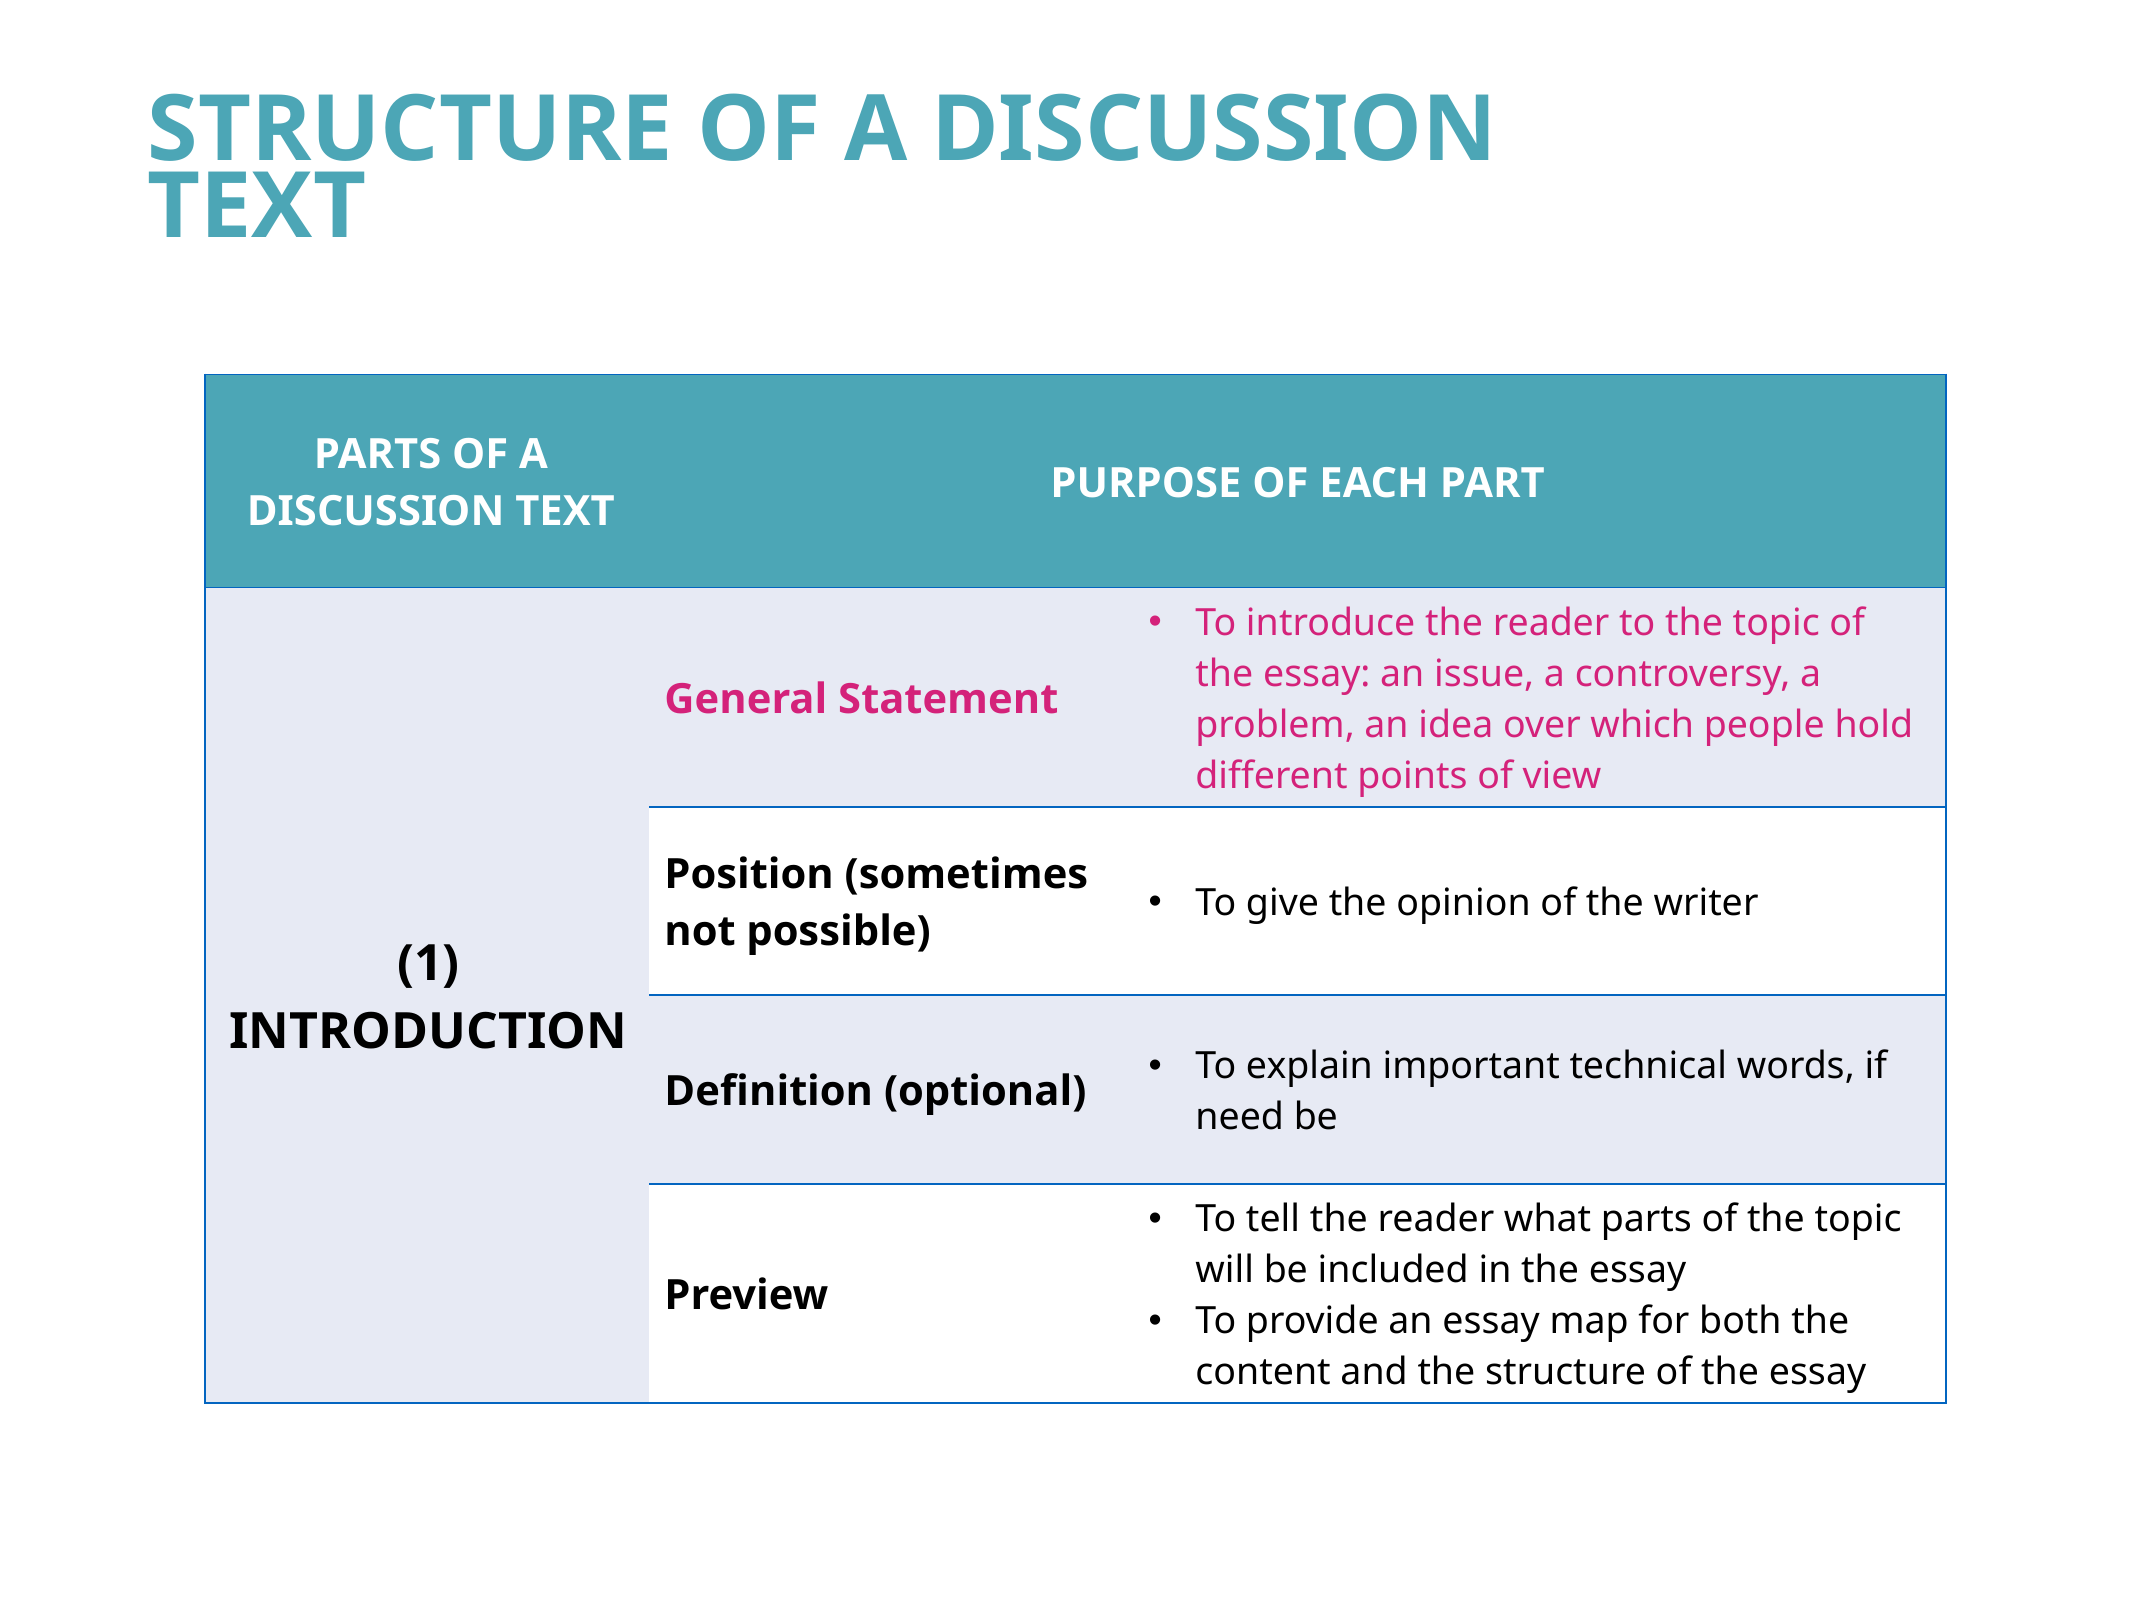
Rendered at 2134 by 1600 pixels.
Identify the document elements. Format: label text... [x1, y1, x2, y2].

table_header Purpose of Each Part [649, 375, 1945, 587]
table_cell Preview [649, 1185, 1133, 1402]
table_cell General Statement [649, 588, 1133, 806]
table_cell To give the opinion of the writer [1133, 808, 1945, 994]
table_cell Definition (optional) [649, 996, 1133, 1183]
list Structure of a Discussion Text [147, 54, 1720, 297]
table_cell To explain important technical words, if need be [1133, 996, 1945, 1183]
table_cell To introduce the reader to the topic of the essay: an issue, a controversy, a problem, an idea over which people hold different points of view [1133, 588, 1945, 806]
table_cell (1) Introduction [206, 588, 649, 1402]
table_cell To tell the reader what parts of the topic will be included in the essay To provide an essay map for both the content and the structure of the essay [1133, 1185, 1945, 1402]
table_header Parts of a Discussion Text [206, 375, 649, 587]
table_cell Position (sometimes not possible) [649, 808, 1133, 994]
